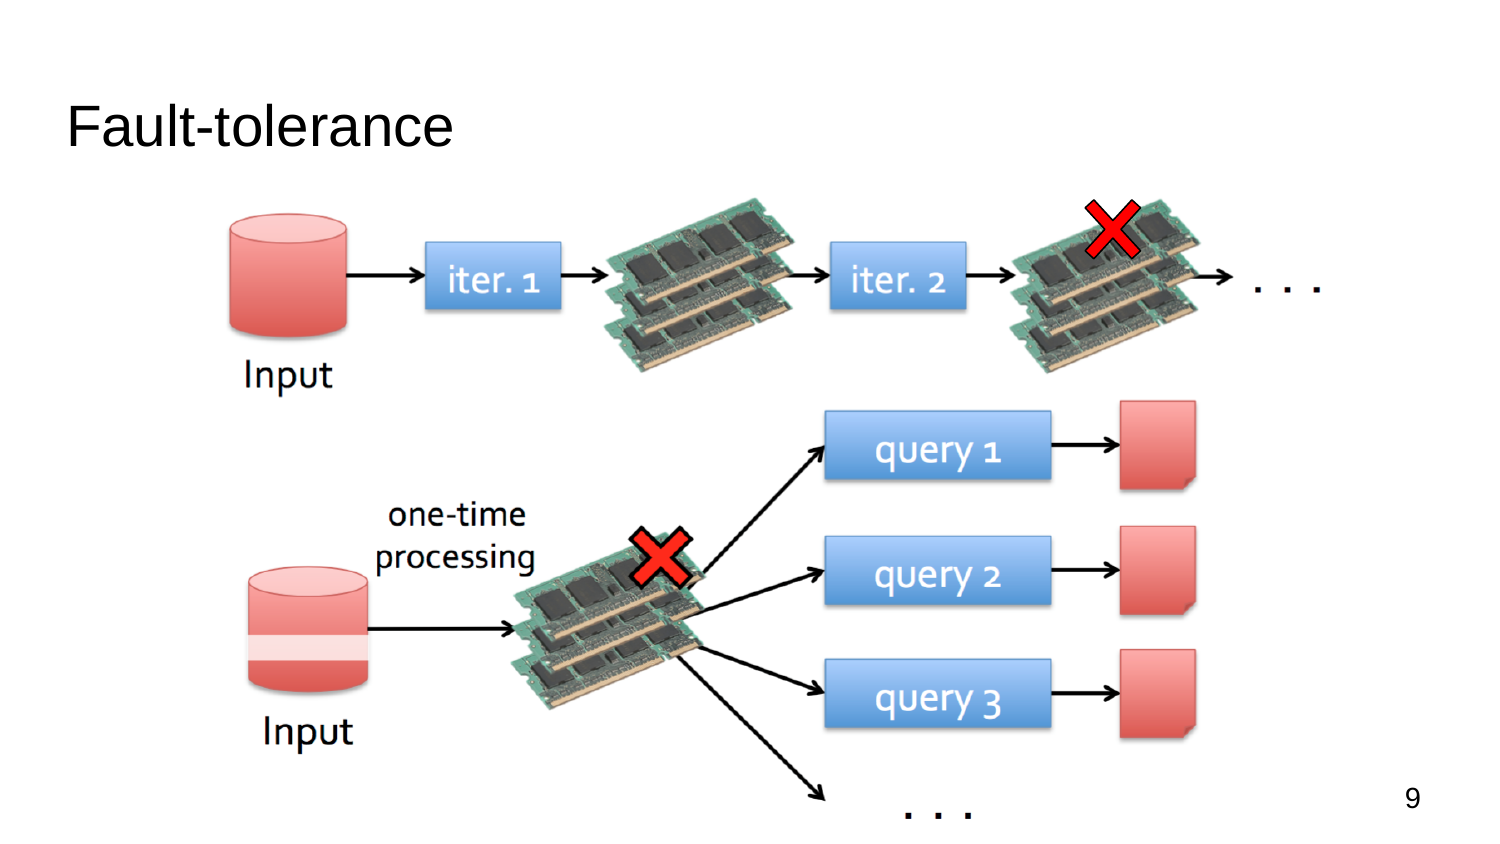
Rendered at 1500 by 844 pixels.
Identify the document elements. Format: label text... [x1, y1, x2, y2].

slide_number 9 [1389, 764, 1480, 830]
picture [183, 180, 1357, 844]
title Fault-tolerance [51, 72, 1449, 167]
